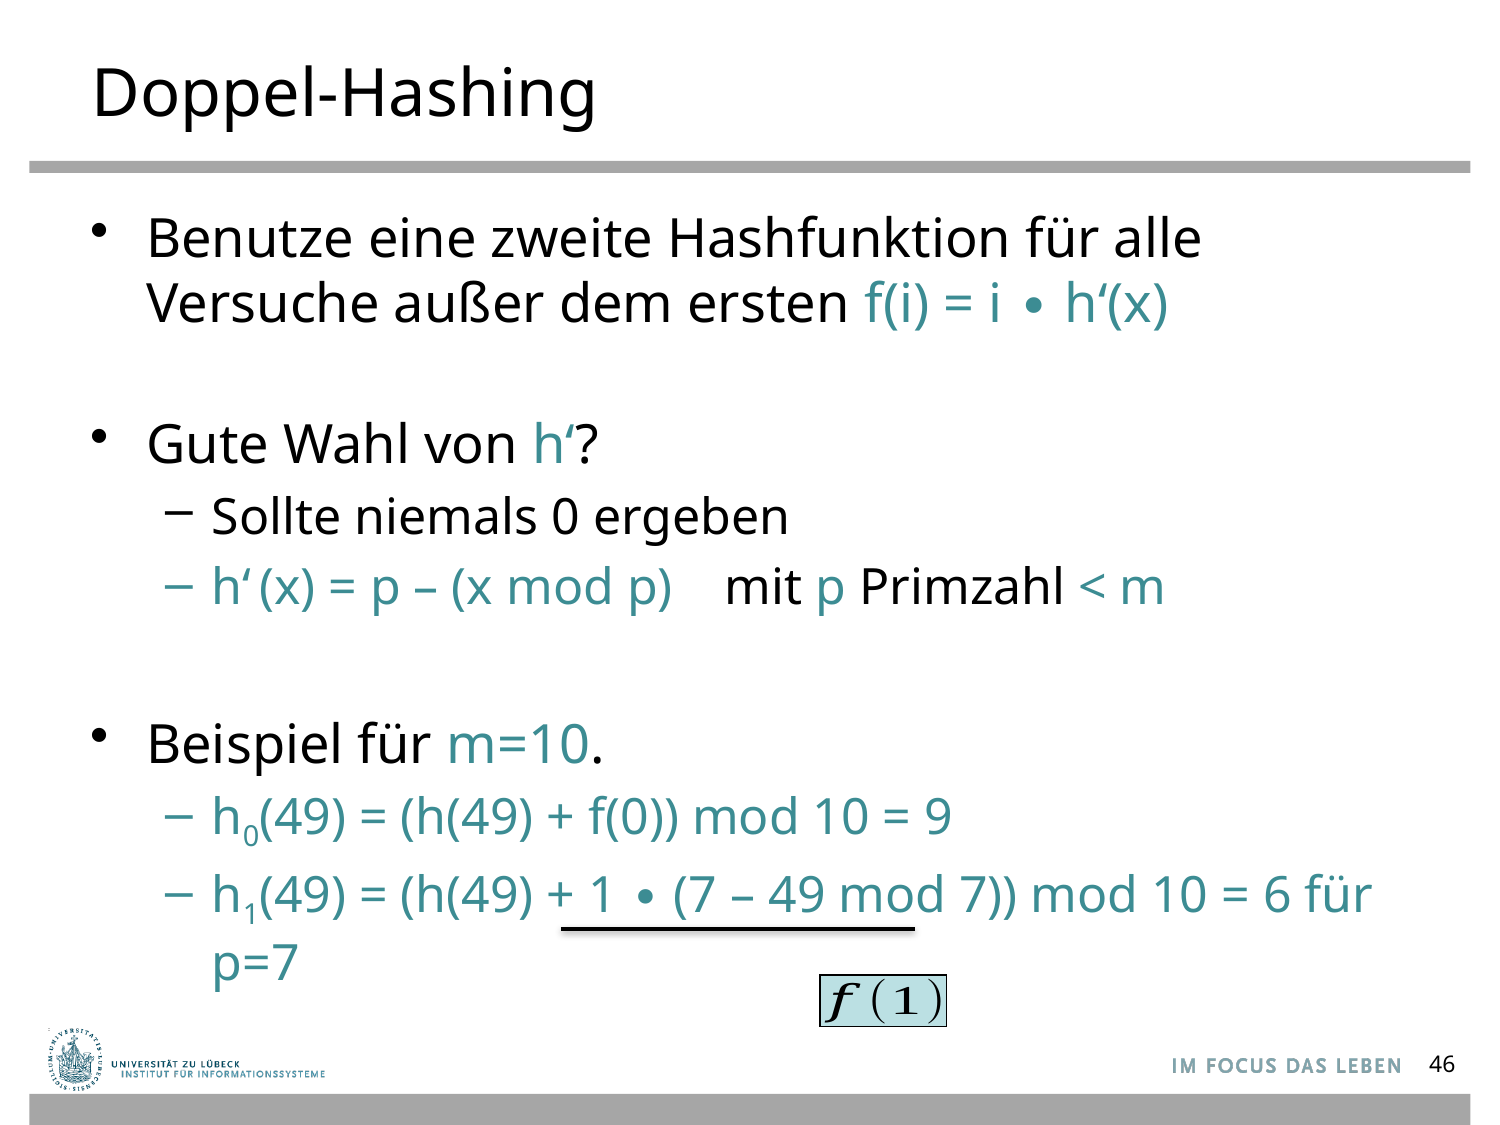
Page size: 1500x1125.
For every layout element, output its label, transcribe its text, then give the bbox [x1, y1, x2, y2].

title Doppel-Hashing [76, 42, 1427, 126]
picture [1173, 1058, 1305, 1073]
slide_number 46 [1305, 1050, 1471, 1083]
list Benutze eine zweite Hashfunktion für alle Versuche außer dem ersten f(i) = i ∙ h‘(x) Gute Wahl von h‘? Sollte niemals 0 ergeben h‘ (x) = p – (x mod p) mit p Primzahl < m Beispiel für m=10. h0(49) = (h(49) + f(0)) mod 10 = 9 h1(49) = (h(49) + 1 ∙ (7 – 49 mod 7)) mod 10 = 6 für p=7 [75, 196, 1425, 1012]
